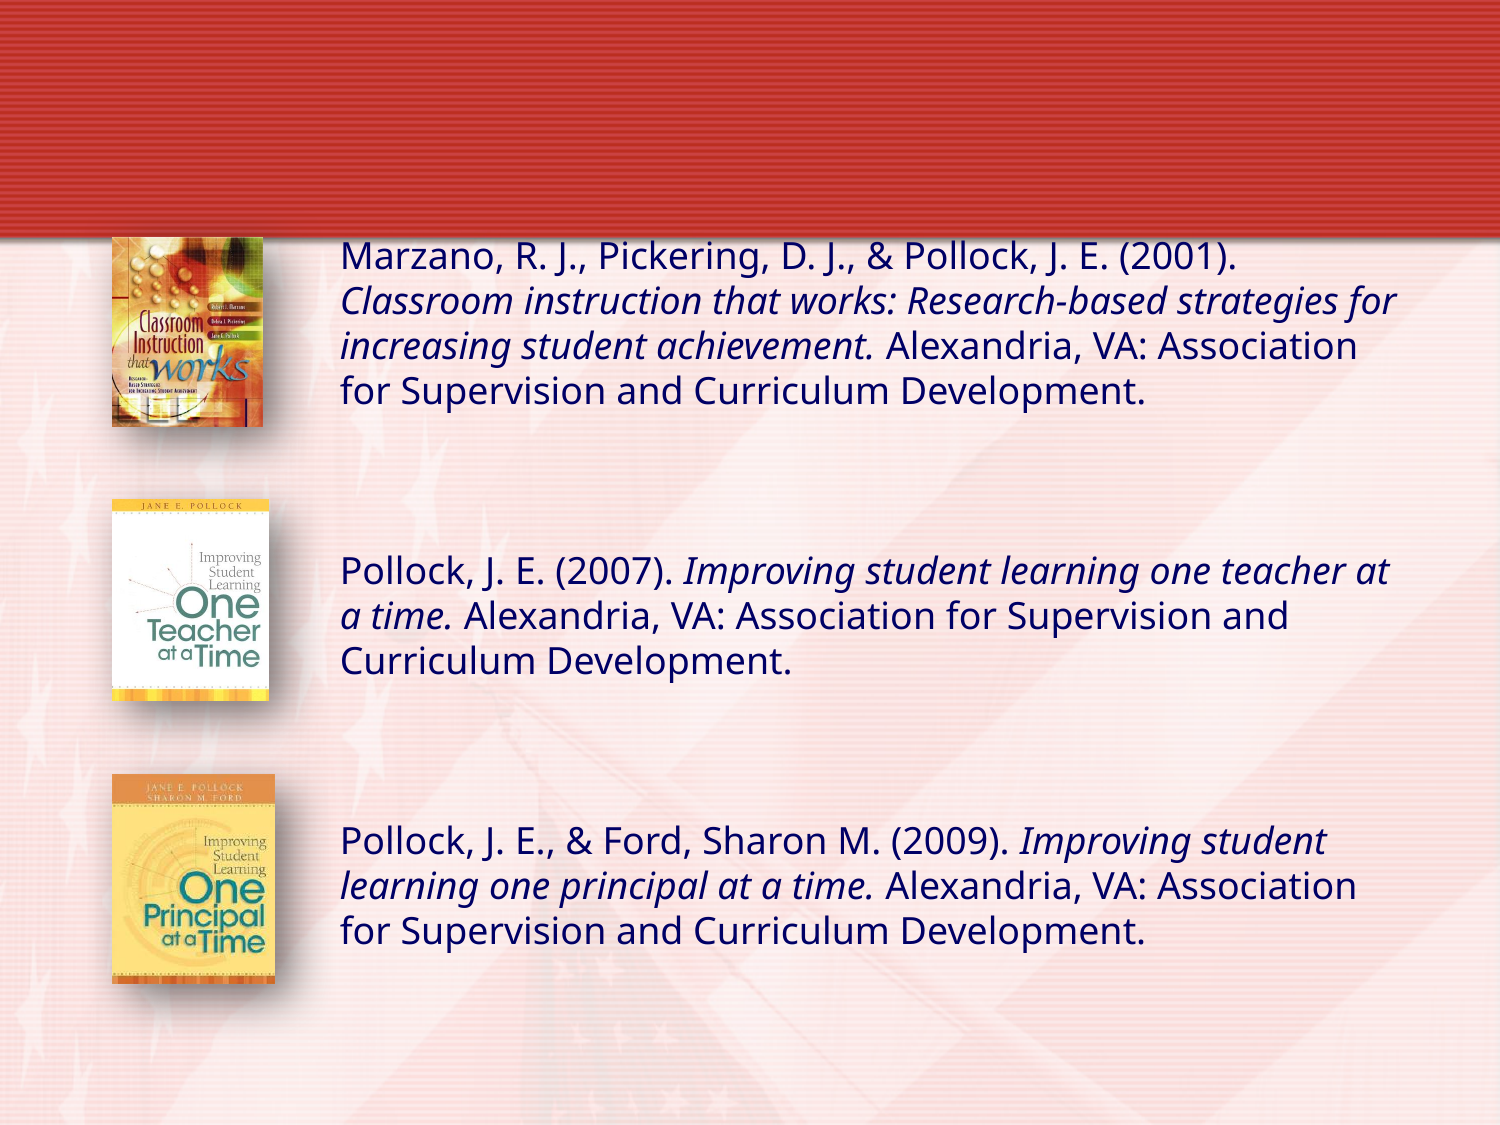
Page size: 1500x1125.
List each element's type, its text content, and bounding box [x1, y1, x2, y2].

picture [0, 0, 1500, 1125]
text_box Marzano, R. J., Pickering, D. J., & Pollock, J. E. (2001). Classroom instruction that works: Research-based strategies for increasing student achievement. Alexandria, VA: Association for Supervision and Curriculum Development. Pollock, J. E. (2007). Improving student learning one teacher at a time. Alexandria, VA: Association for Supervision and Curriculum Development. Pollock, J. E., & Ford, Sharon M. (2009). Improving student learning one principal at a time. Alexandria, VA: Association for Supervision and Curriculum Development. [324, 224, 1425, 960]
